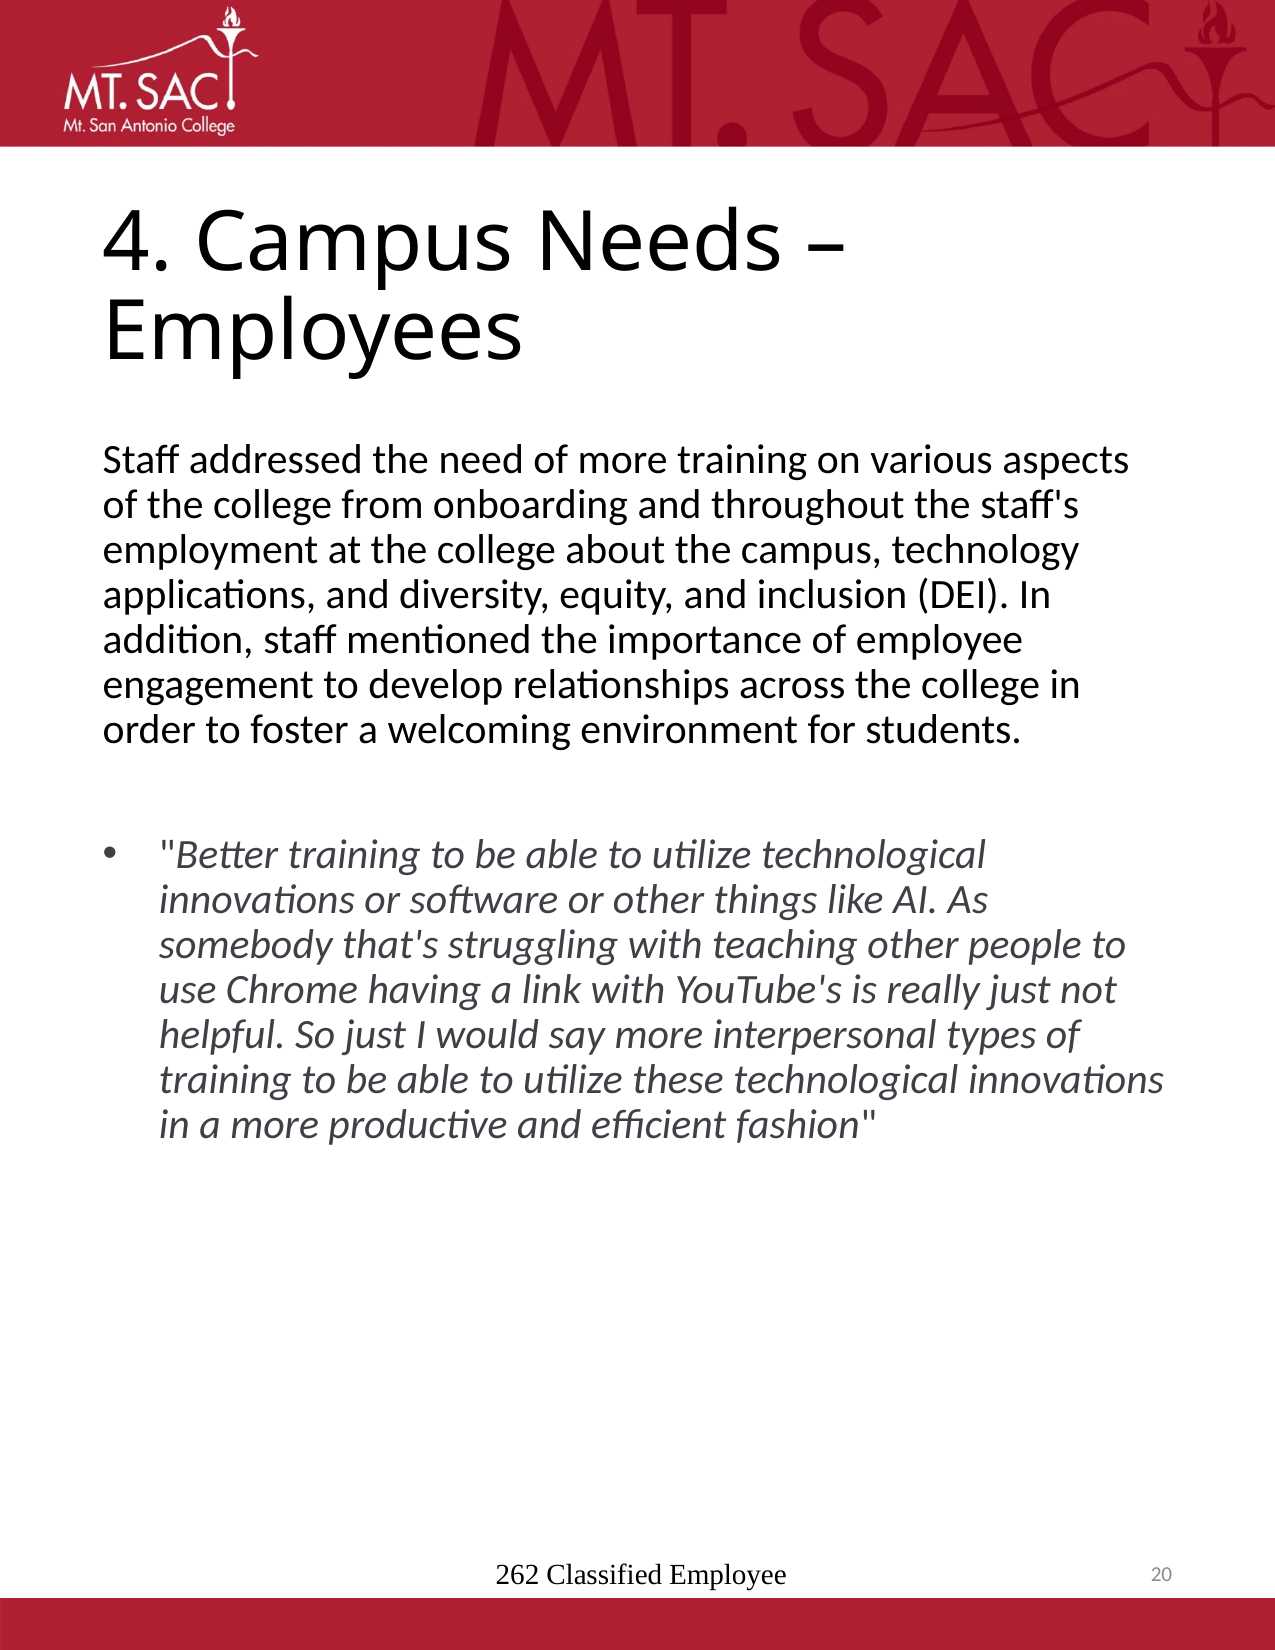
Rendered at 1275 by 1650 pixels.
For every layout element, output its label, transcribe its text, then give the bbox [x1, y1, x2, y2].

slide_number 20 [900, 1529, 1188, 1618]
title 4. Campus Needs – Employees [87, 169, 1188, 407]
footer 262 Classified Employee [422, 1529, 853, 1618]
list Staff addressed the need of more training on various aspects of the college from onboarding and throughout the staff's employment at the college about the campus, technology applications, and diversity, equity, and inclusion (DEI). In addition, staff mentioned the importance of employee engagement to develop relationships across the college in order to foster a welcoming environment for students. "Better training to be able to utilize technological innovations or software or other things like AI. As somebody that's struggling with teaching other people to use Chrome having a link with YouTube's is really just not helpful. So just I would say more interpersonal types of training to be able to utilize these technological innovations in a more productive and efficient fashion" [87, 429, 1188, 1487]
picture [0, 0, 1275, 147]
picture [0, 1598, 1275, 1650]
